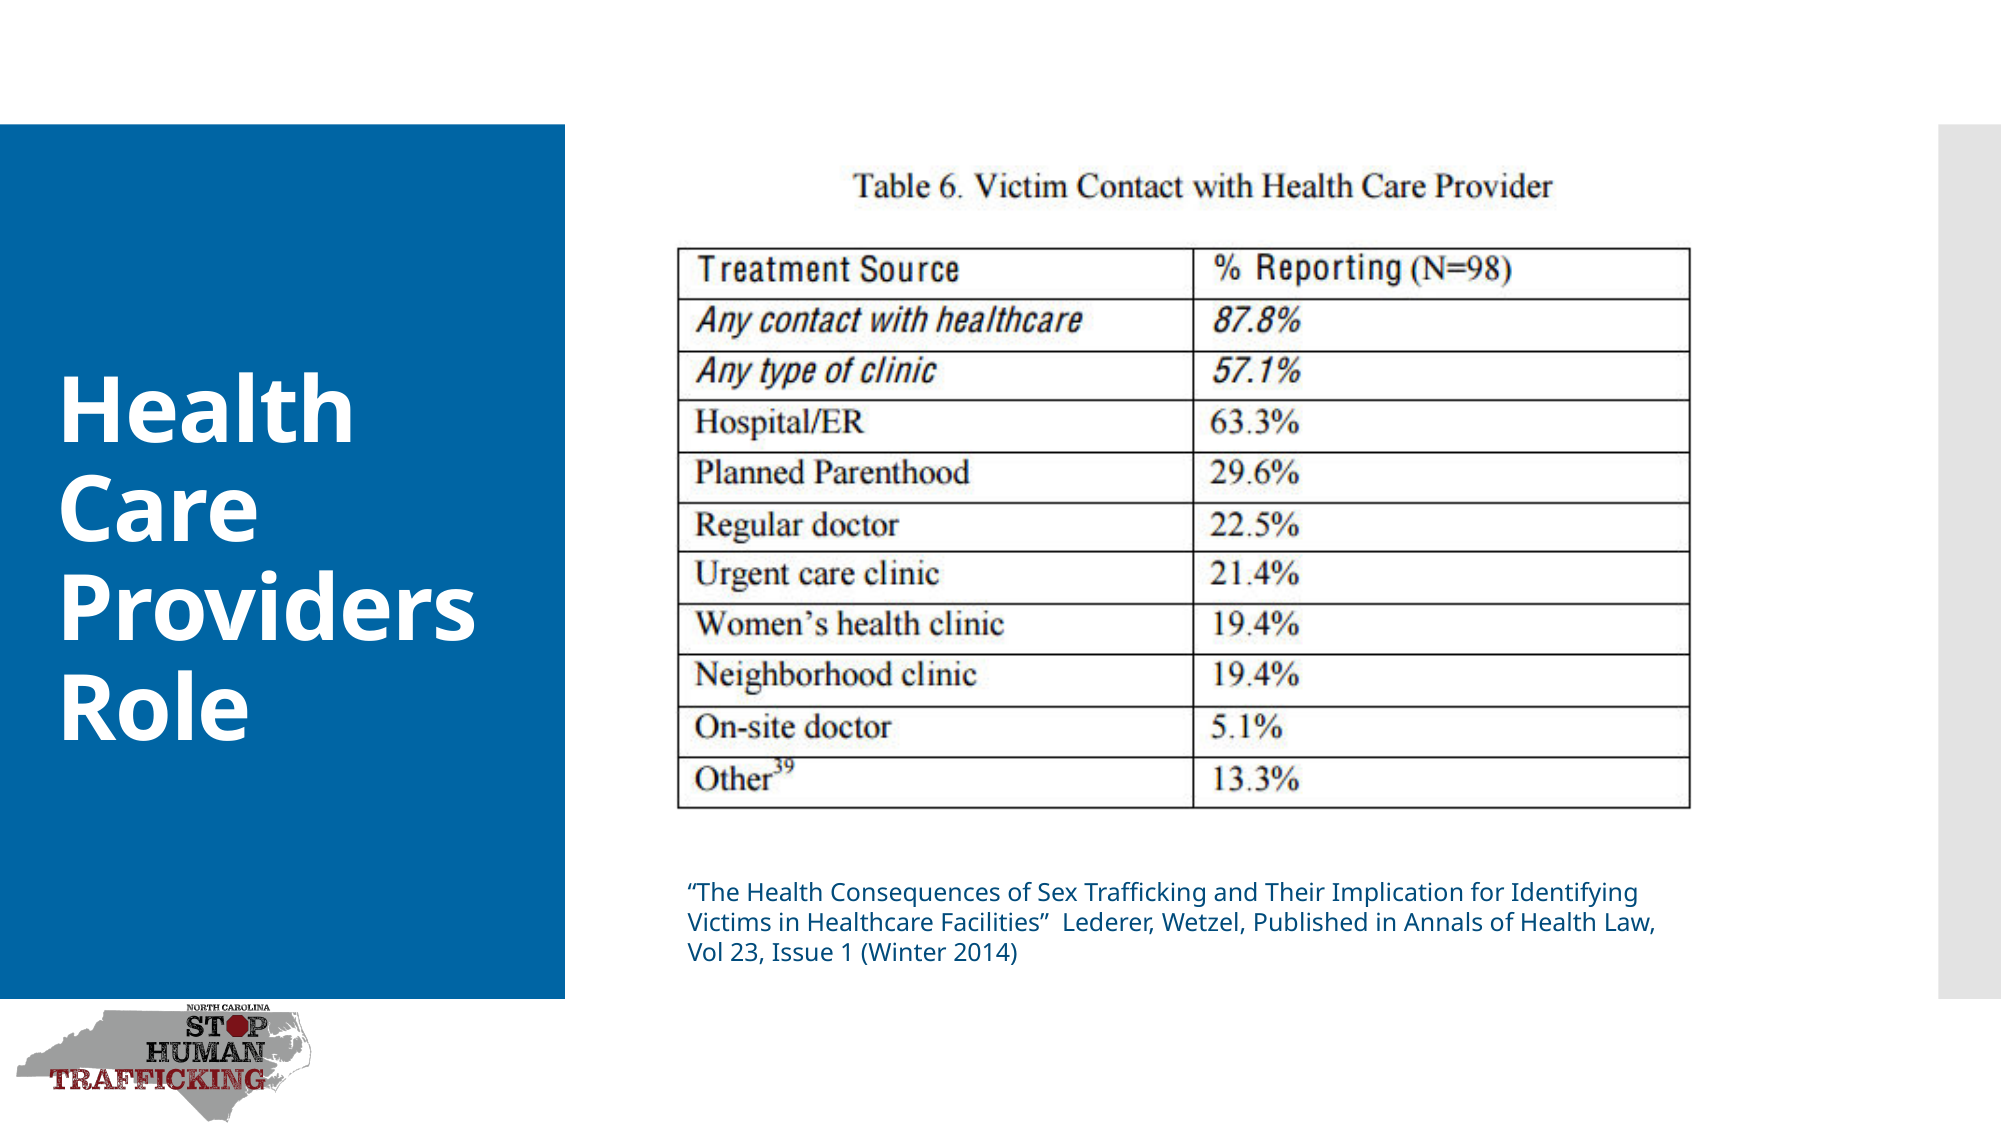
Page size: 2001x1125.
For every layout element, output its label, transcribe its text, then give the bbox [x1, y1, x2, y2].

title Health Care Providers Role [41, 184, 525, 940]
text_box “The Health Consequences of Sex Trafficking and Their Implication for Identifying Victims in Healthcare Facilities” Lederer, Wetzel, Published in Annals of Health Law, Vol 23, Issue 1 (Winter 2014) [672, 868, 1709, 974]
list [646, 136, 1721, 826]
picture [10, 982, 336, 1125]
